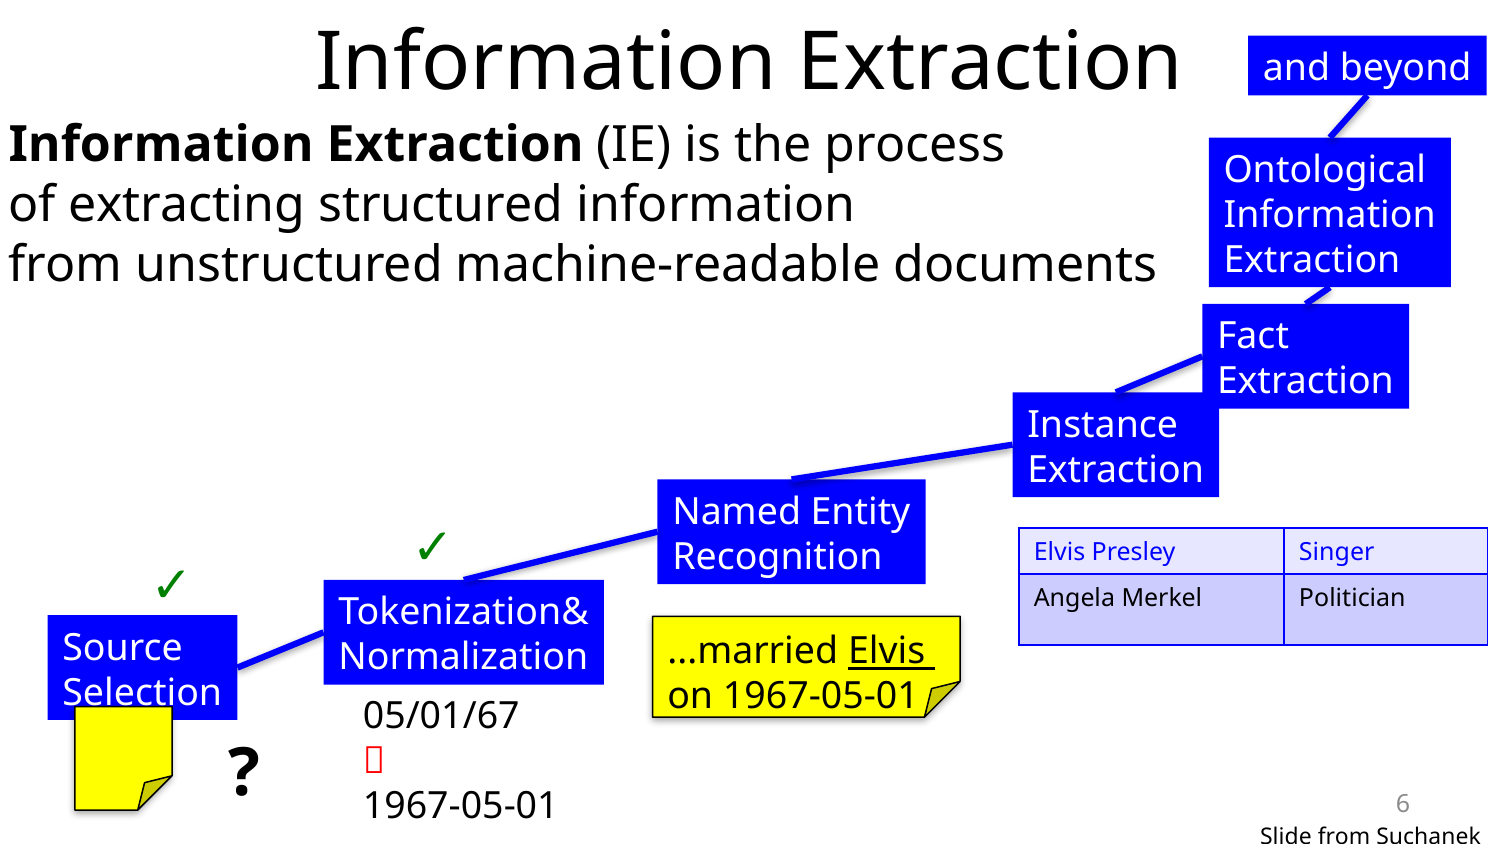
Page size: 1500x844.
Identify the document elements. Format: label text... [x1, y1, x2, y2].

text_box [1329, 95, 1368, 138]
slide_number 6 [1074, 782, 1425, 827]
text_box Source Selection [47, 615, 238, 720]
table_cell Angela Merkel [1020, 575, 1283, 644]
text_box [1115, 356, 1201, 393]
table_header Singer [1285, 529, 1487, 573]
text_box 05/01/67  1967-05-01 [348, 683, 574, 834]
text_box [463, 532, 653, 581]
text_box Fact Extraction [1202, 303, 1410, 409]
text_box [74, 705, 173, 811]
text_box Instance Extraction [1012, 392, 1220, 498]
table_header Elvis Presley [1020, 529, 1283, 573]
text_box and beyond [1248, 35, 1487, 96]
text_box Tokenization& Normalization [323, 579, 604, 685]
text_box ...married Elvis on 1967-05-01 [651, 615, 961, 718]
text_box Named Entity Recognition [657, 479, 926, 585]
text_box Slide from Suchanek [1245, 814, 1497, 844]
text_box Information Extraction (IE) is the process of extracting structured information from unstructured machine-readable documents [0, 104, 1315, 300]
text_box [1305, 288, 1331, 305]
text_box ✓ [397, 507, 469, 582]
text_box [241, 632, 322, 669]
text_box ? [213, 721, 276, 817]
text_box Ontological Information Extraction [1315, 137, 1451, 288]
table_cell Politician [1285, 575, 1487, 644]
text_box ✓ [135, 545, 208, 620]
title Information Extraction [75, 0, 1425, 114]
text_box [791, 445, 1011, 480]
